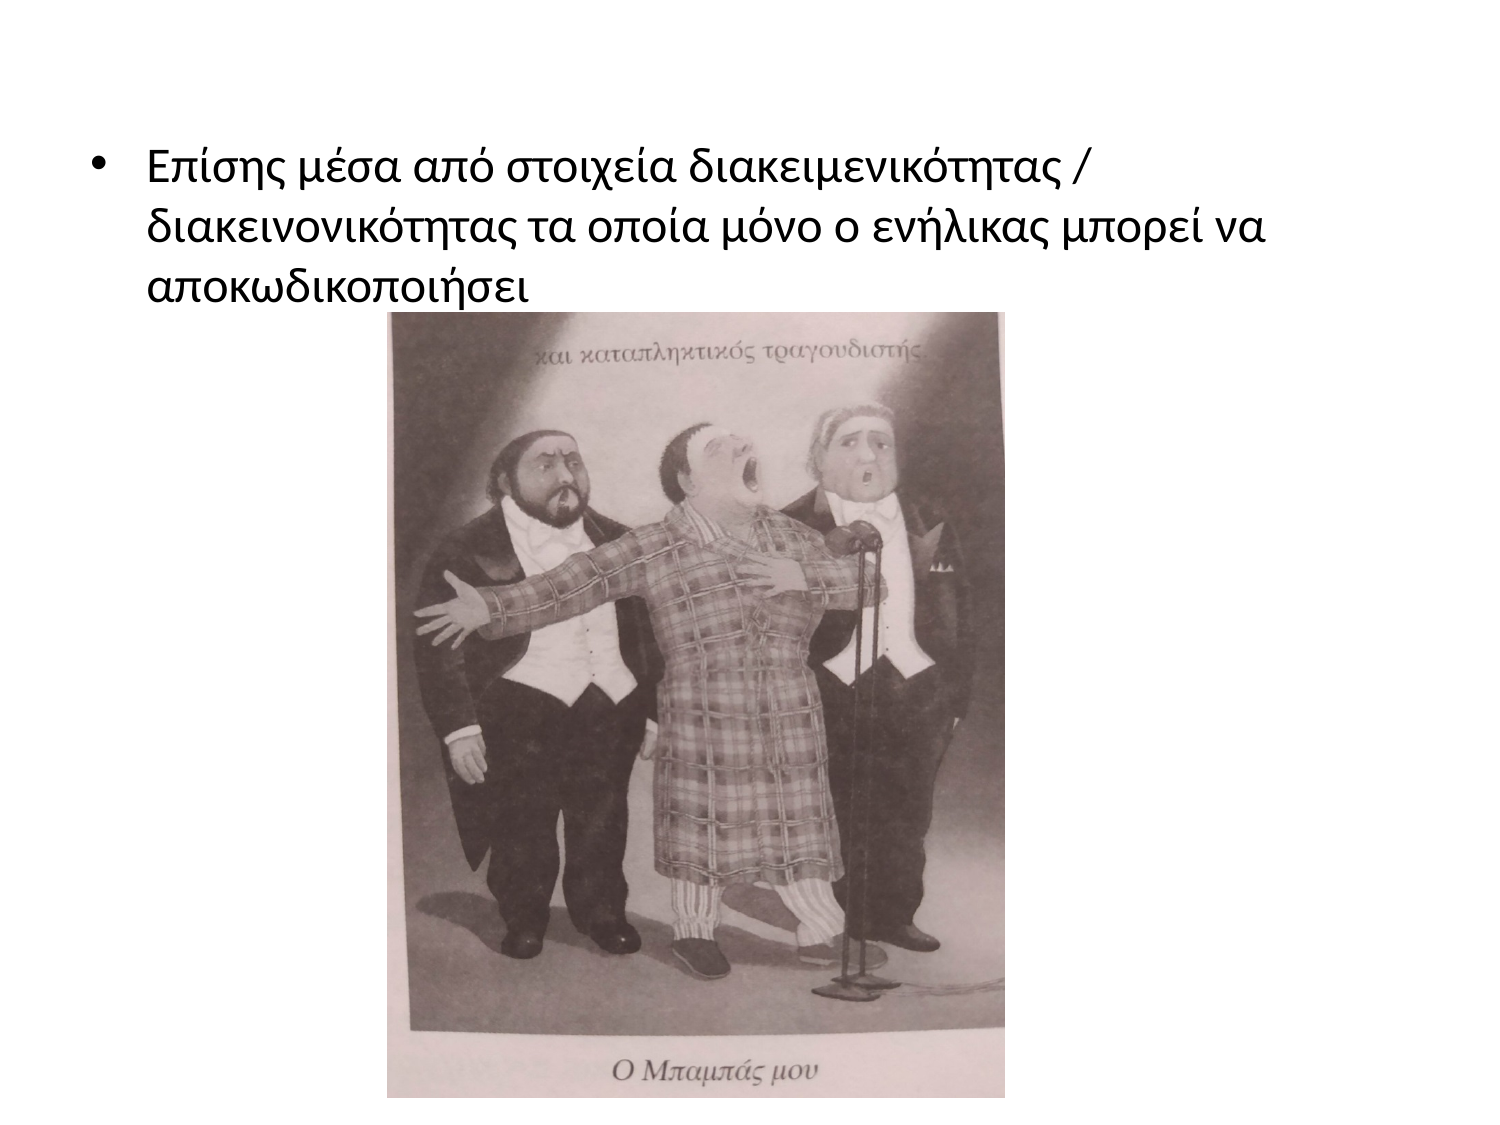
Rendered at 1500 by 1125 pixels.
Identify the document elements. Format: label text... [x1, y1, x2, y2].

picture [387, 312, 1005, 1099]
list Επίσης μέσα από στοιχεία διακειμενικότητας / διακεινονικότητας τα οποία μόνο ο ενήλικας μπορεί να αποκωδικοποιήσει [75, 125, 1425, 1005]
